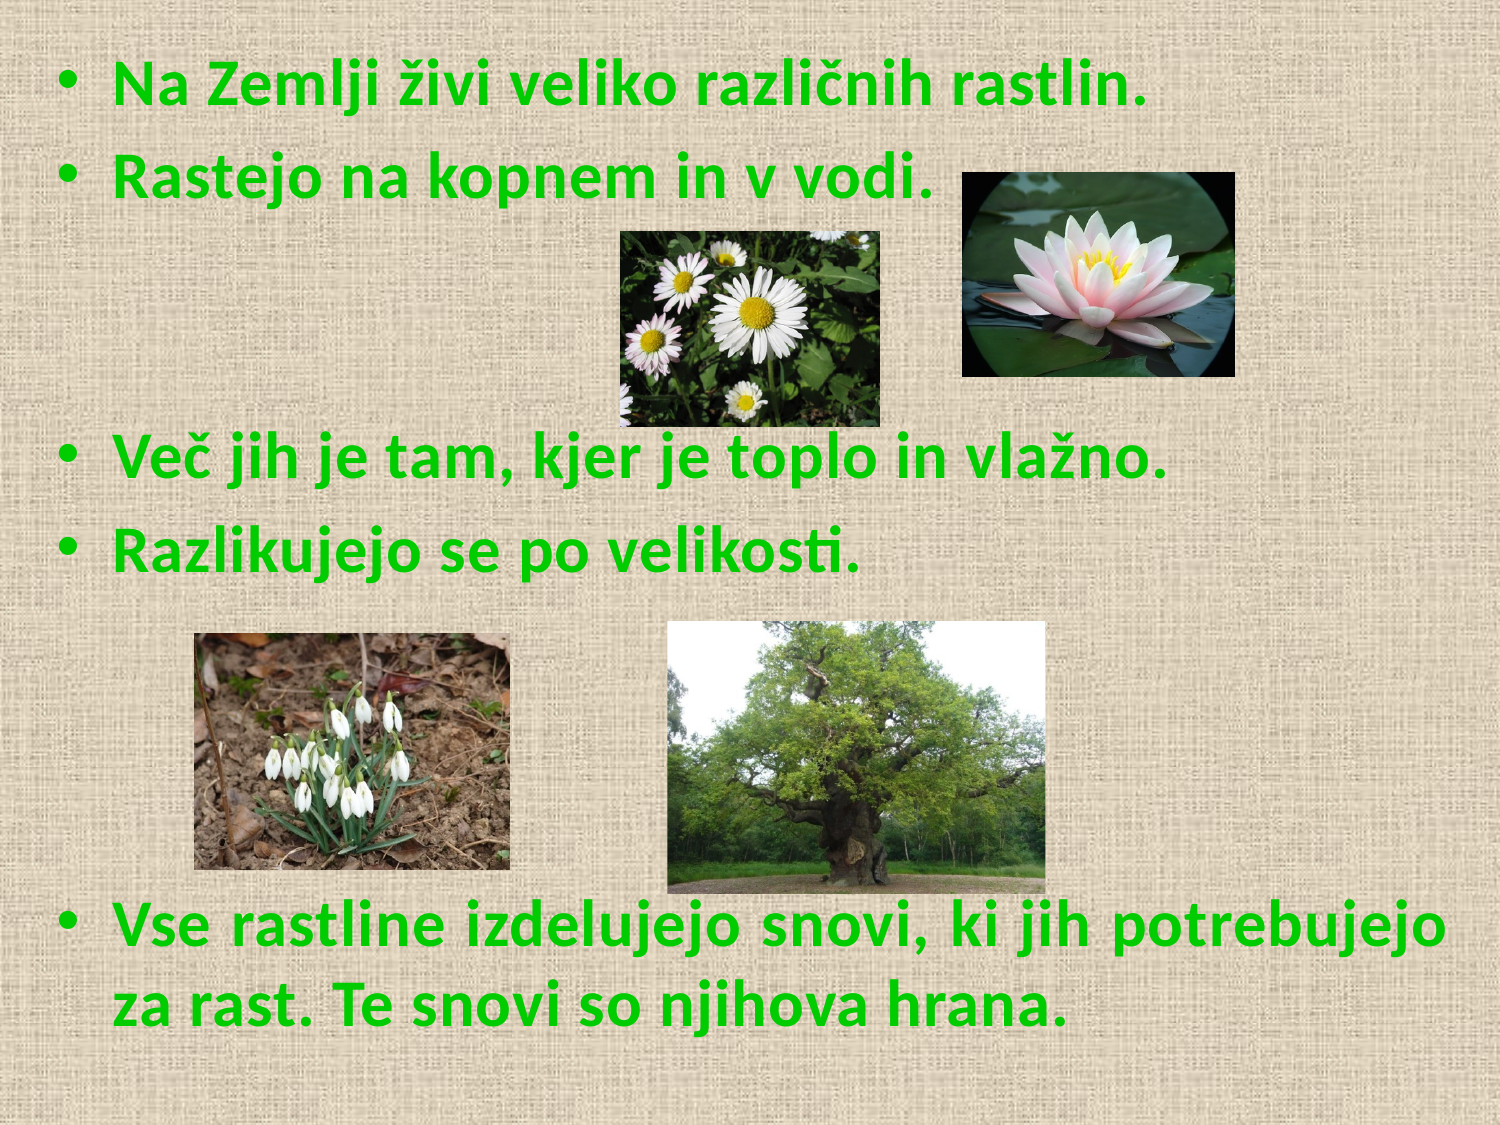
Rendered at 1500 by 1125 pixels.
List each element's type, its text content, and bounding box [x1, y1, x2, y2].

picture [0, 0, 1500, 1125]
list Na Zemlji živi veliko različnih rastlin. Rastejo na kopnem in v vodi. Več jih je tam, kjer je toplo in vlažno. Razlikujejo se po velikosti. Vse rastline izdelujejo snovi, ki jih potrebujejo za rast. Te snovi so njihova hrana. [41, 30, 1467, 1071]
